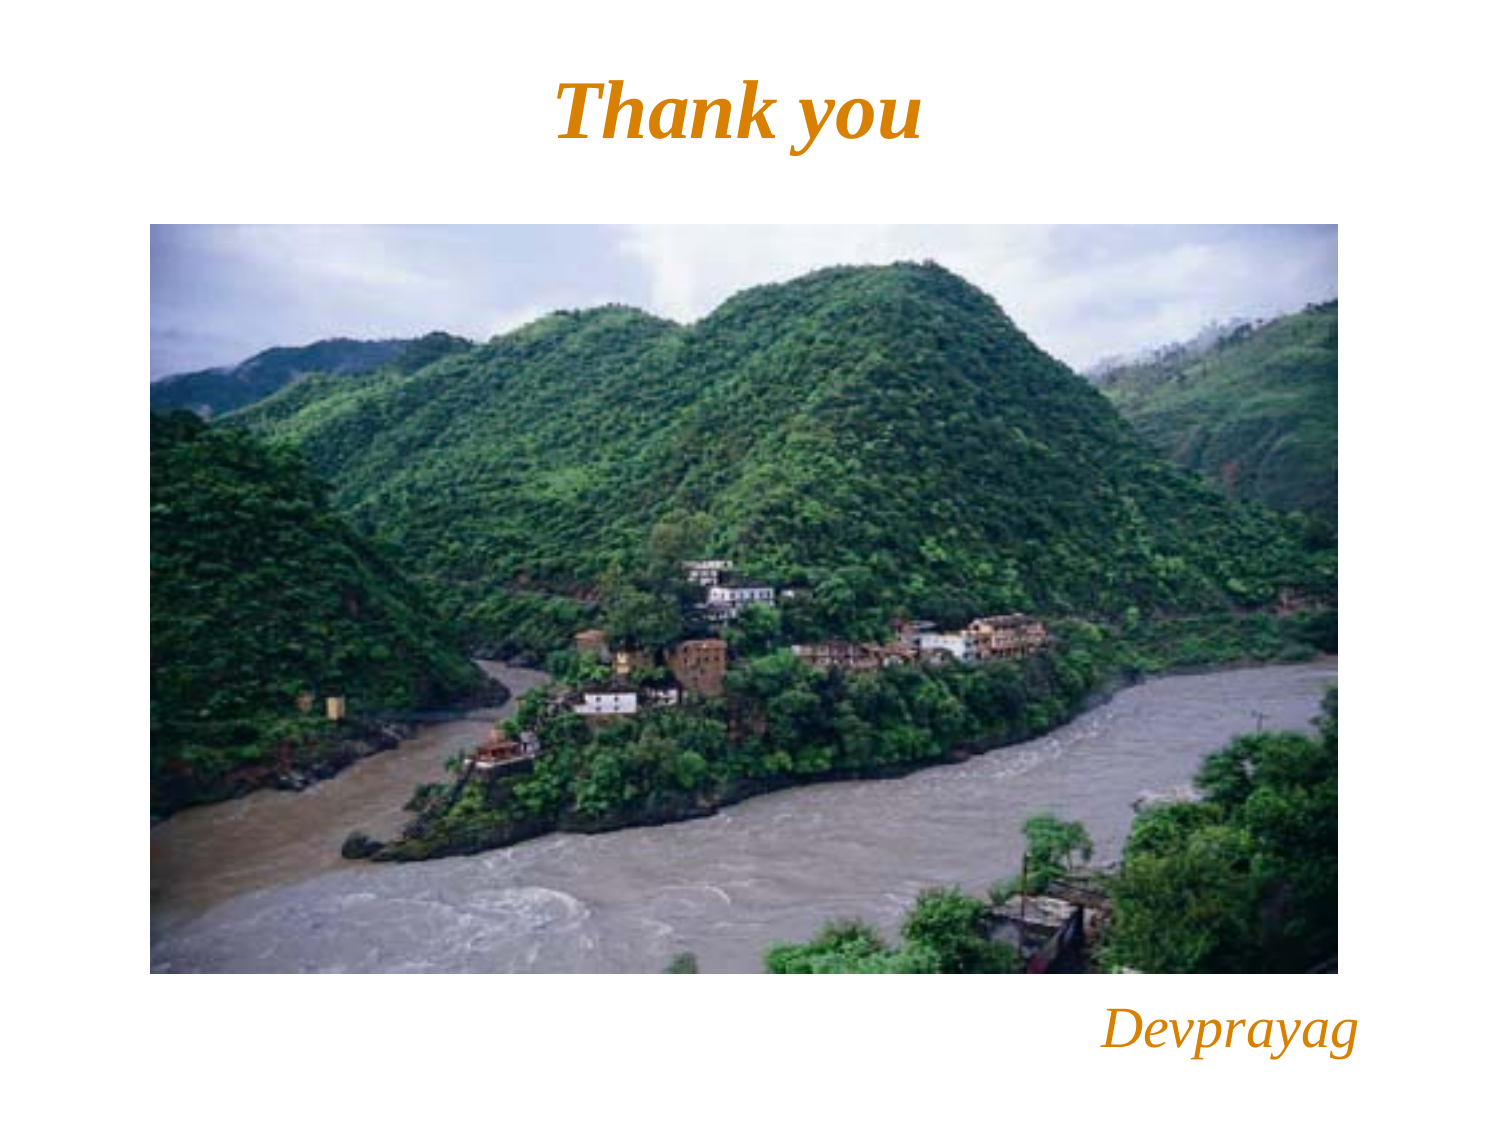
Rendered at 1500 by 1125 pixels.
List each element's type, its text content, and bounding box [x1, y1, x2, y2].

text_box Devprayag [575, 981, 1375, 1066]
text_box Thank you [62, 47, 1413, 163]
picture [149, 224, 1338, 974]
